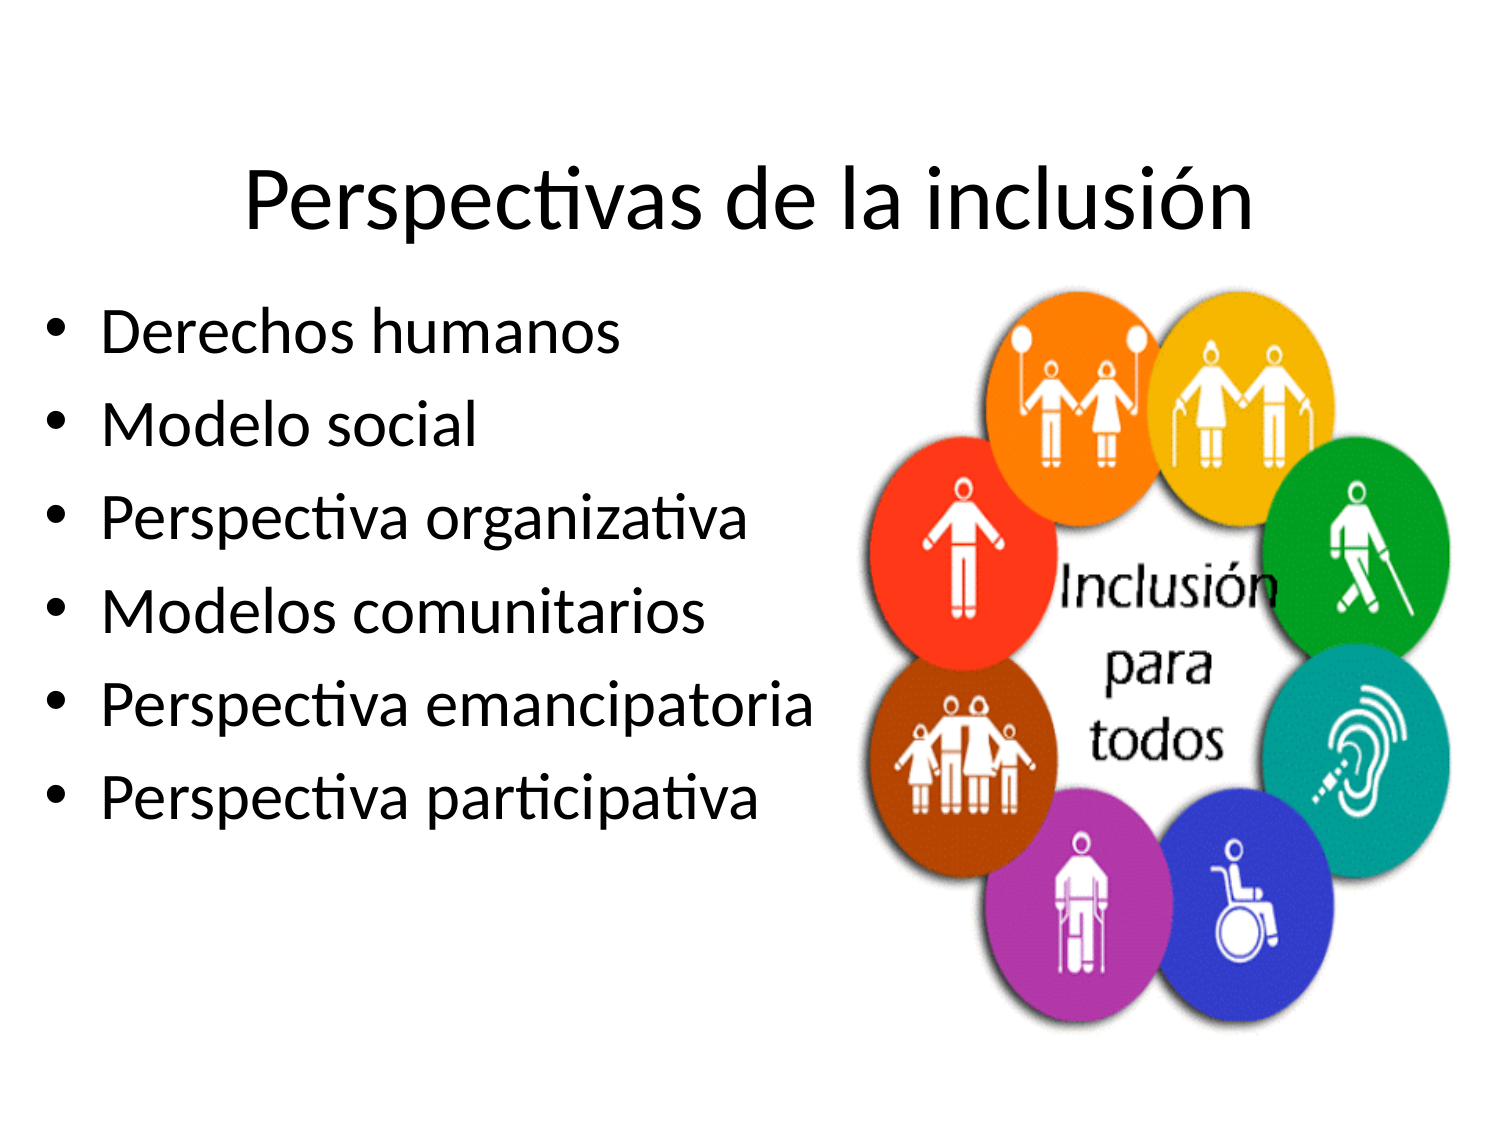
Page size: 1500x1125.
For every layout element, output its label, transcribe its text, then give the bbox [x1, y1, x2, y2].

list Derechos humanos Modelo social Perspectiva organizativa Modelos comunitarios Perspectiva emancipatoria Perspectiva participativa [29, 278, 845, 1022]
title Perspectivas de la inclusión [75, 98, 1425, 278]
picture [850, 266, 1459, 1047]
